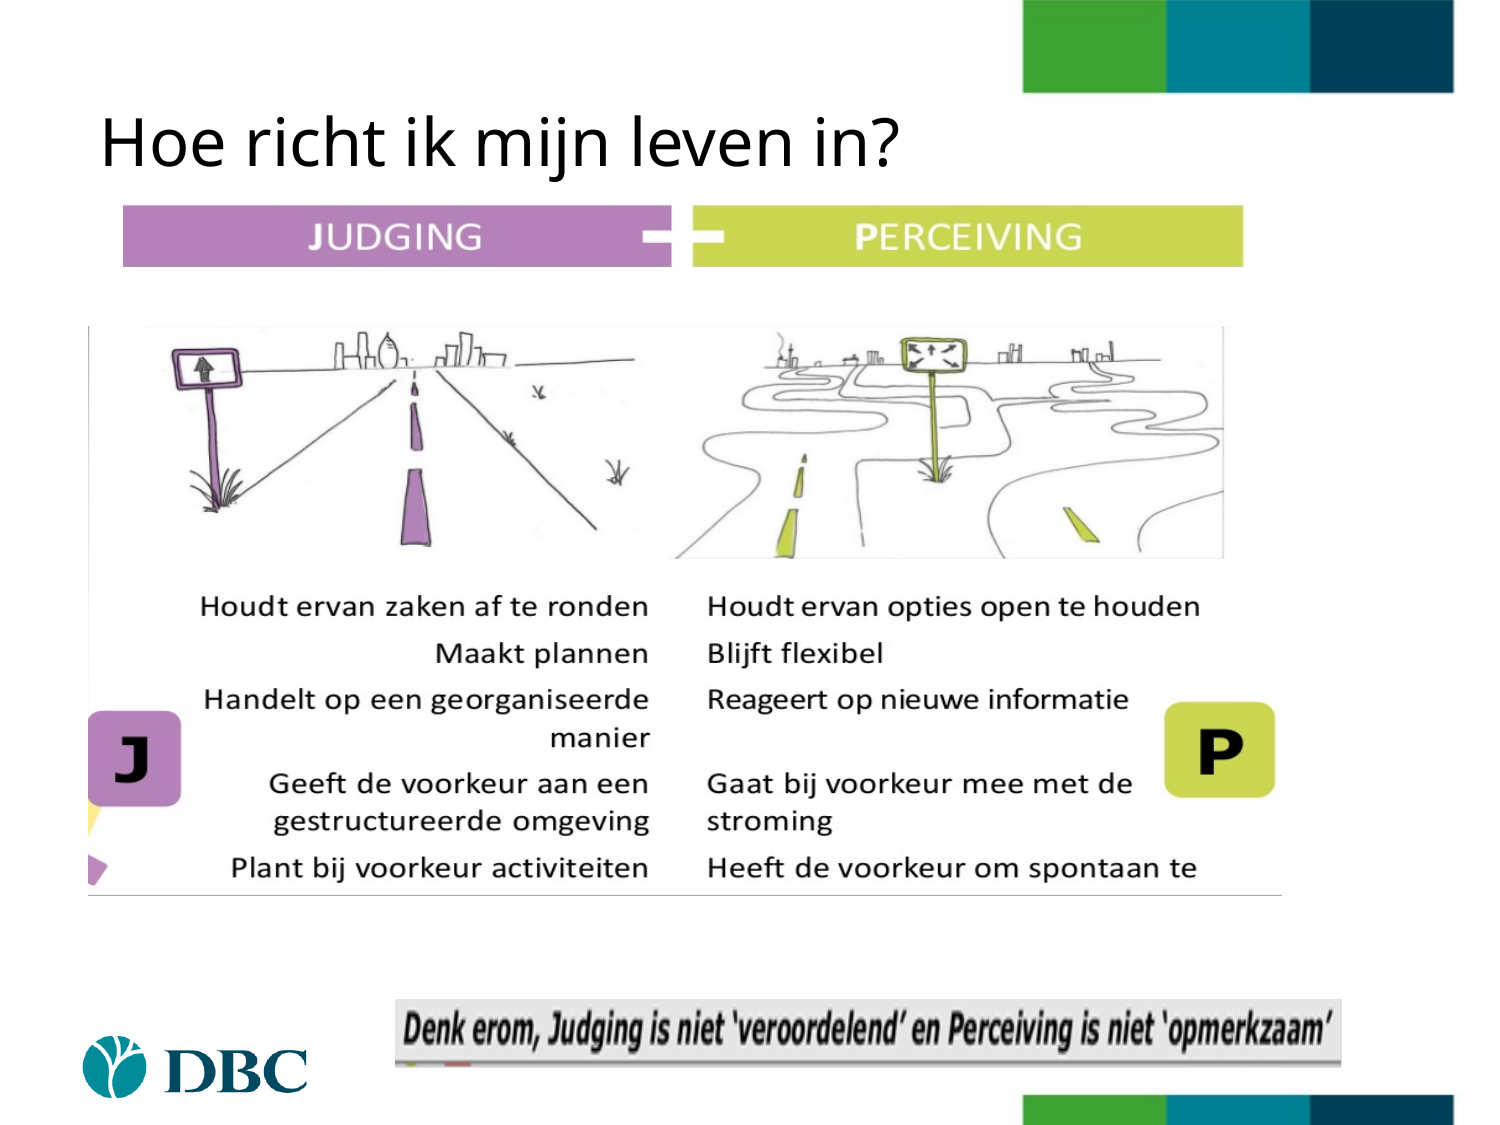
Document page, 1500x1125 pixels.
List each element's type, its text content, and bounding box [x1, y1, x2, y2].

title Hoe richt ik mijn leven in? [99, 101, 1252, 178]
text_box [123, 203, 1249, 267]
picture [0, 1, 1500, 1125]
text_box [76, 196, 1329, 992]
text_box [88, 325, 1282, 896]
